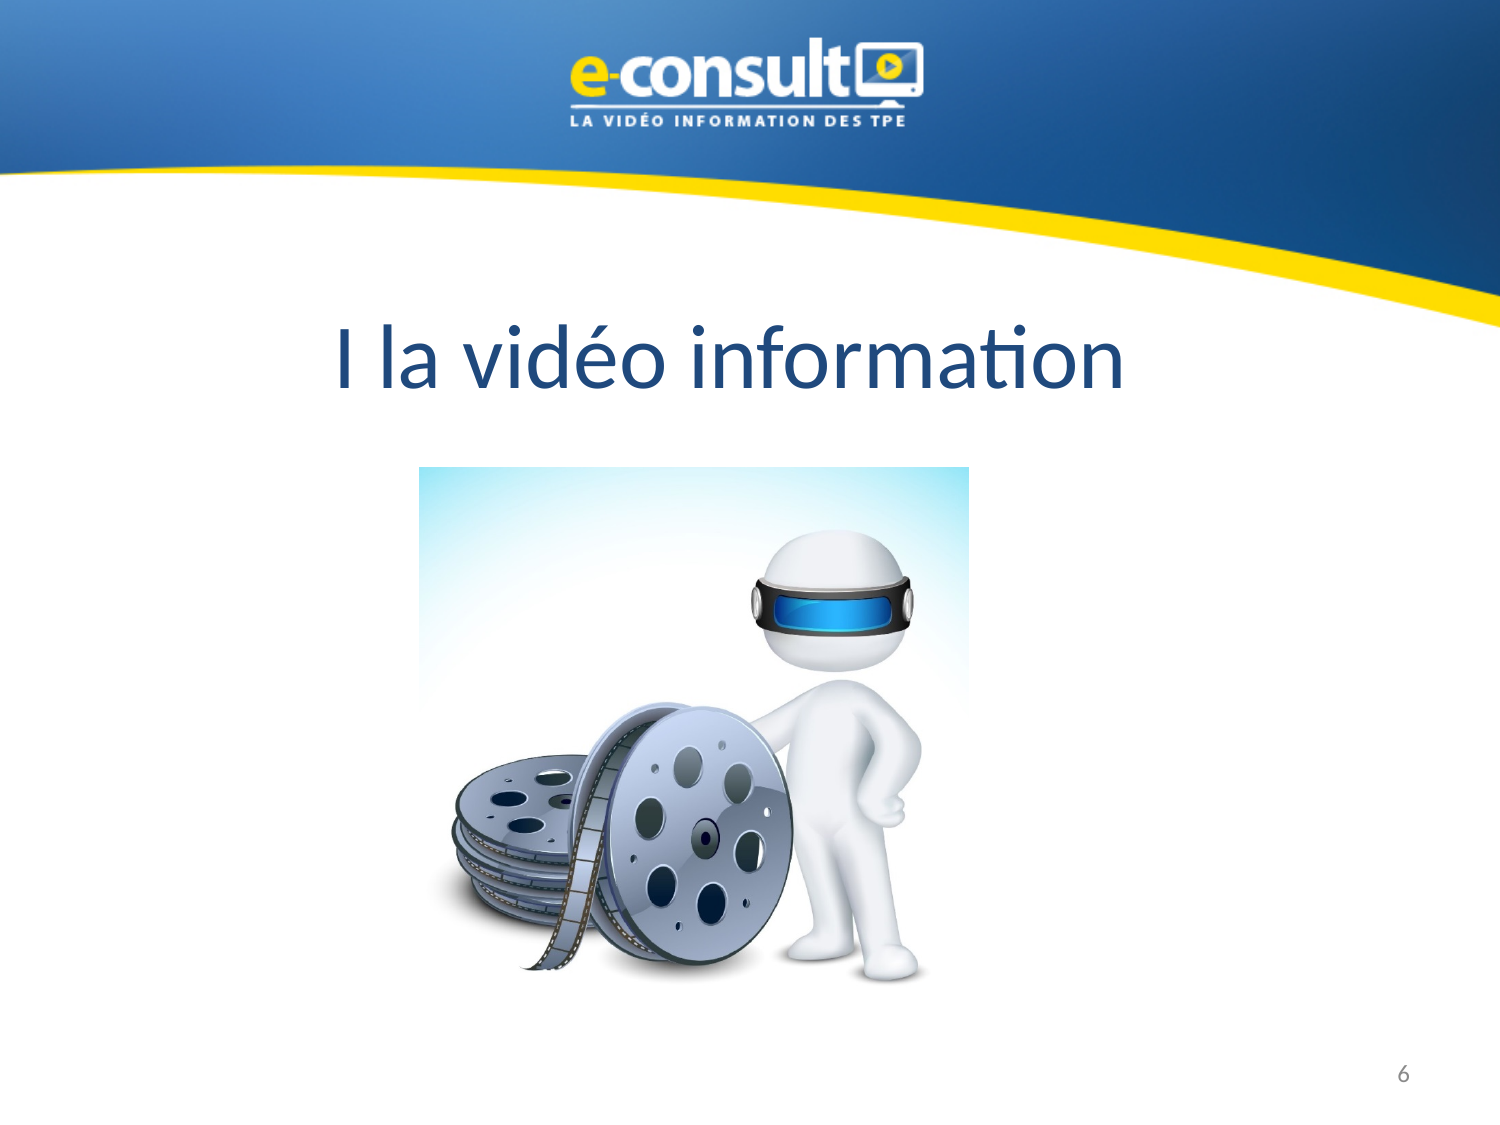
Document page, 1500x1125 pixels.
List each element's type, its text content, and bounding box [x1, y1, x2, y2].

slide_number 6 [1074, 1042, 1425, 1103]
title I la vidéo information [0, 231, 1483, 473]
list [418, 467, 969, 1018]
picture [0, 0, 1500, 1125]
